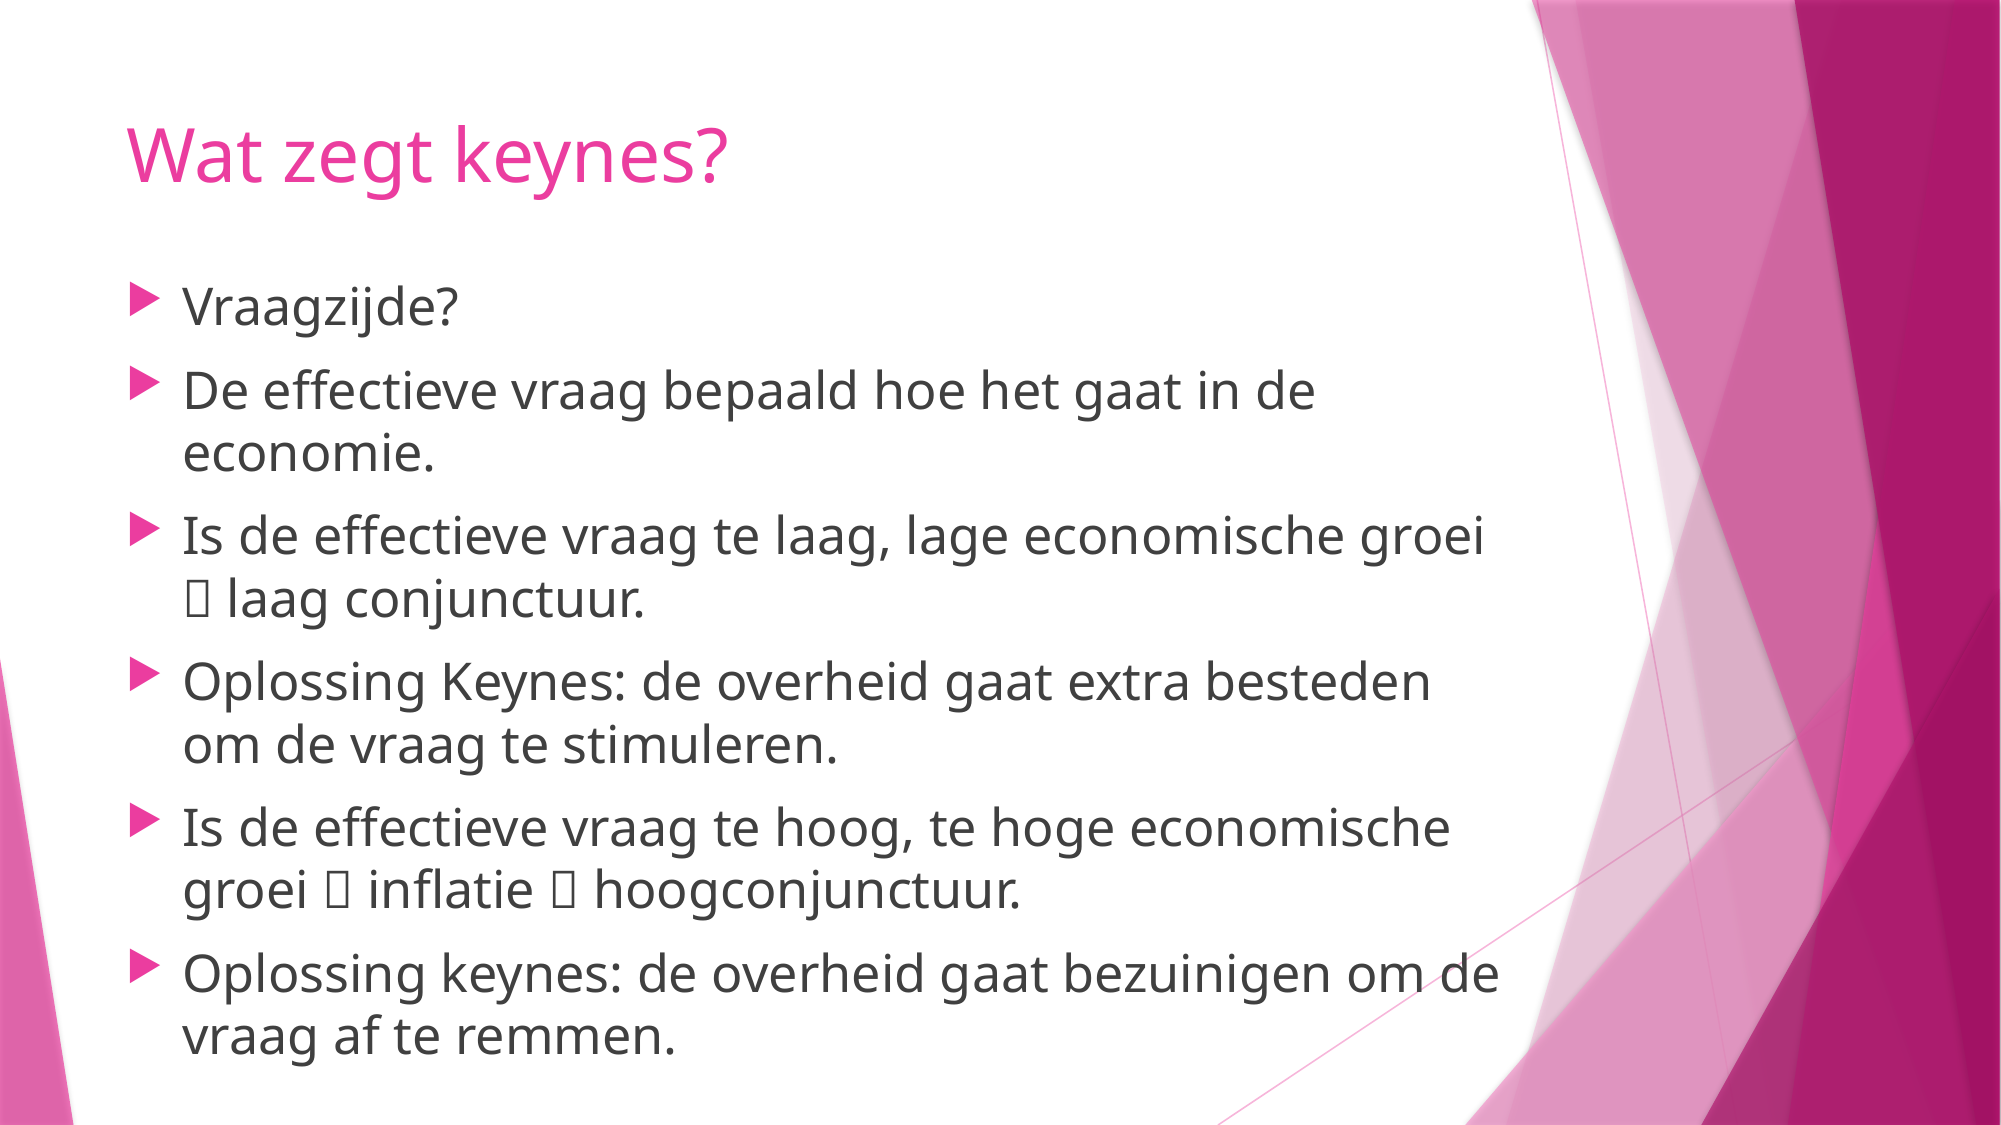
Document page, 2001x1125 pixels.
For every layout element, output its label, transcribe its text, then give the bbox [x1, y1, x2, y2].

list Vraagzijde? De effectieve vraag bepaald hoe het gaat in de economie. Is de effectieve vraag te laag, lage economische groei  laag conjunctuur. Oplossing Keynes: de overheid gaat extra besteden om de vraag te stimuleren. Is de effectieve vraag te hoog, te hoge economische groei  inflatie  hoogconjunctuur. Oplossing keynes: de overheid gaat bezuinigen om de vraag af te remmen. [111, 266, 1522, 992]
title Wat zegt keynes? [111, 99, 1522, 266]
